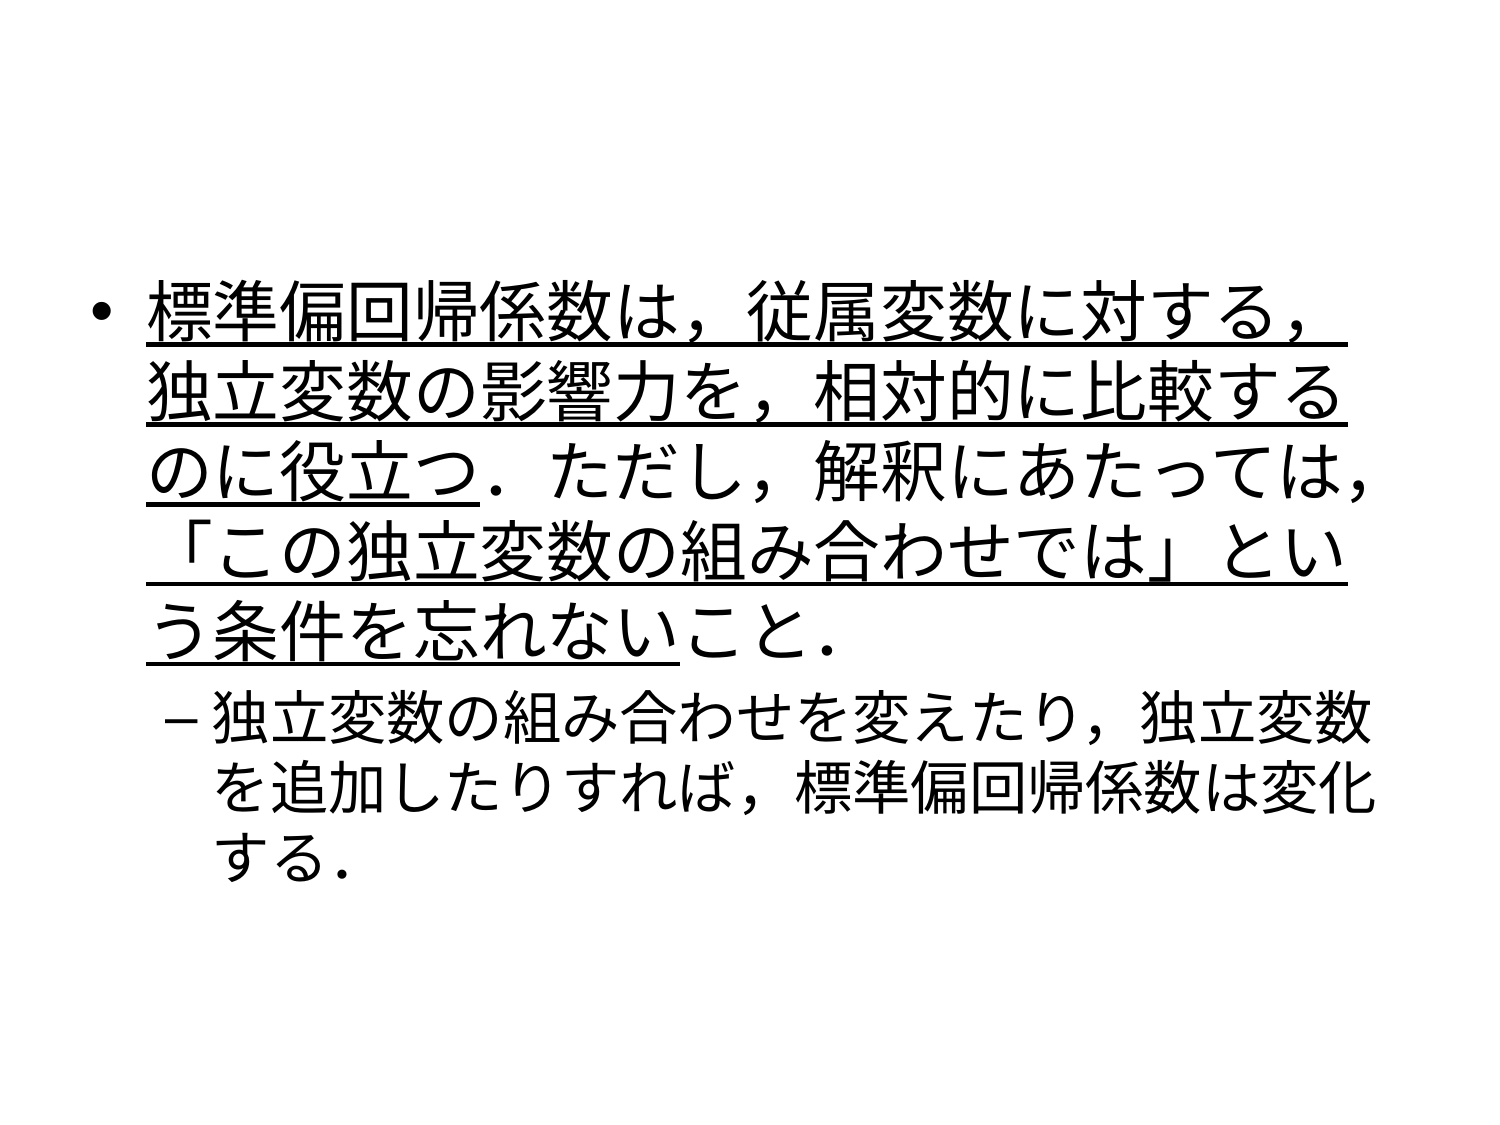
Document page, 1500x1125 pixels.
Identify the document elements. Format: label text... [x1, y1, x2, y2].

list 標準偏回帰係数は，従属変数に対する，独立変数の影響力を，相対的に比較するのに役立つ．ただし，解釈にあたっては，「この独立変数の組み合わせでは」という条件を忘れないこと． 独立変数の組み合わせを変えたり，独立変数を追加したりすれば，標準偏回帰係数は変化する． [75, 262, 1425, 1005]
